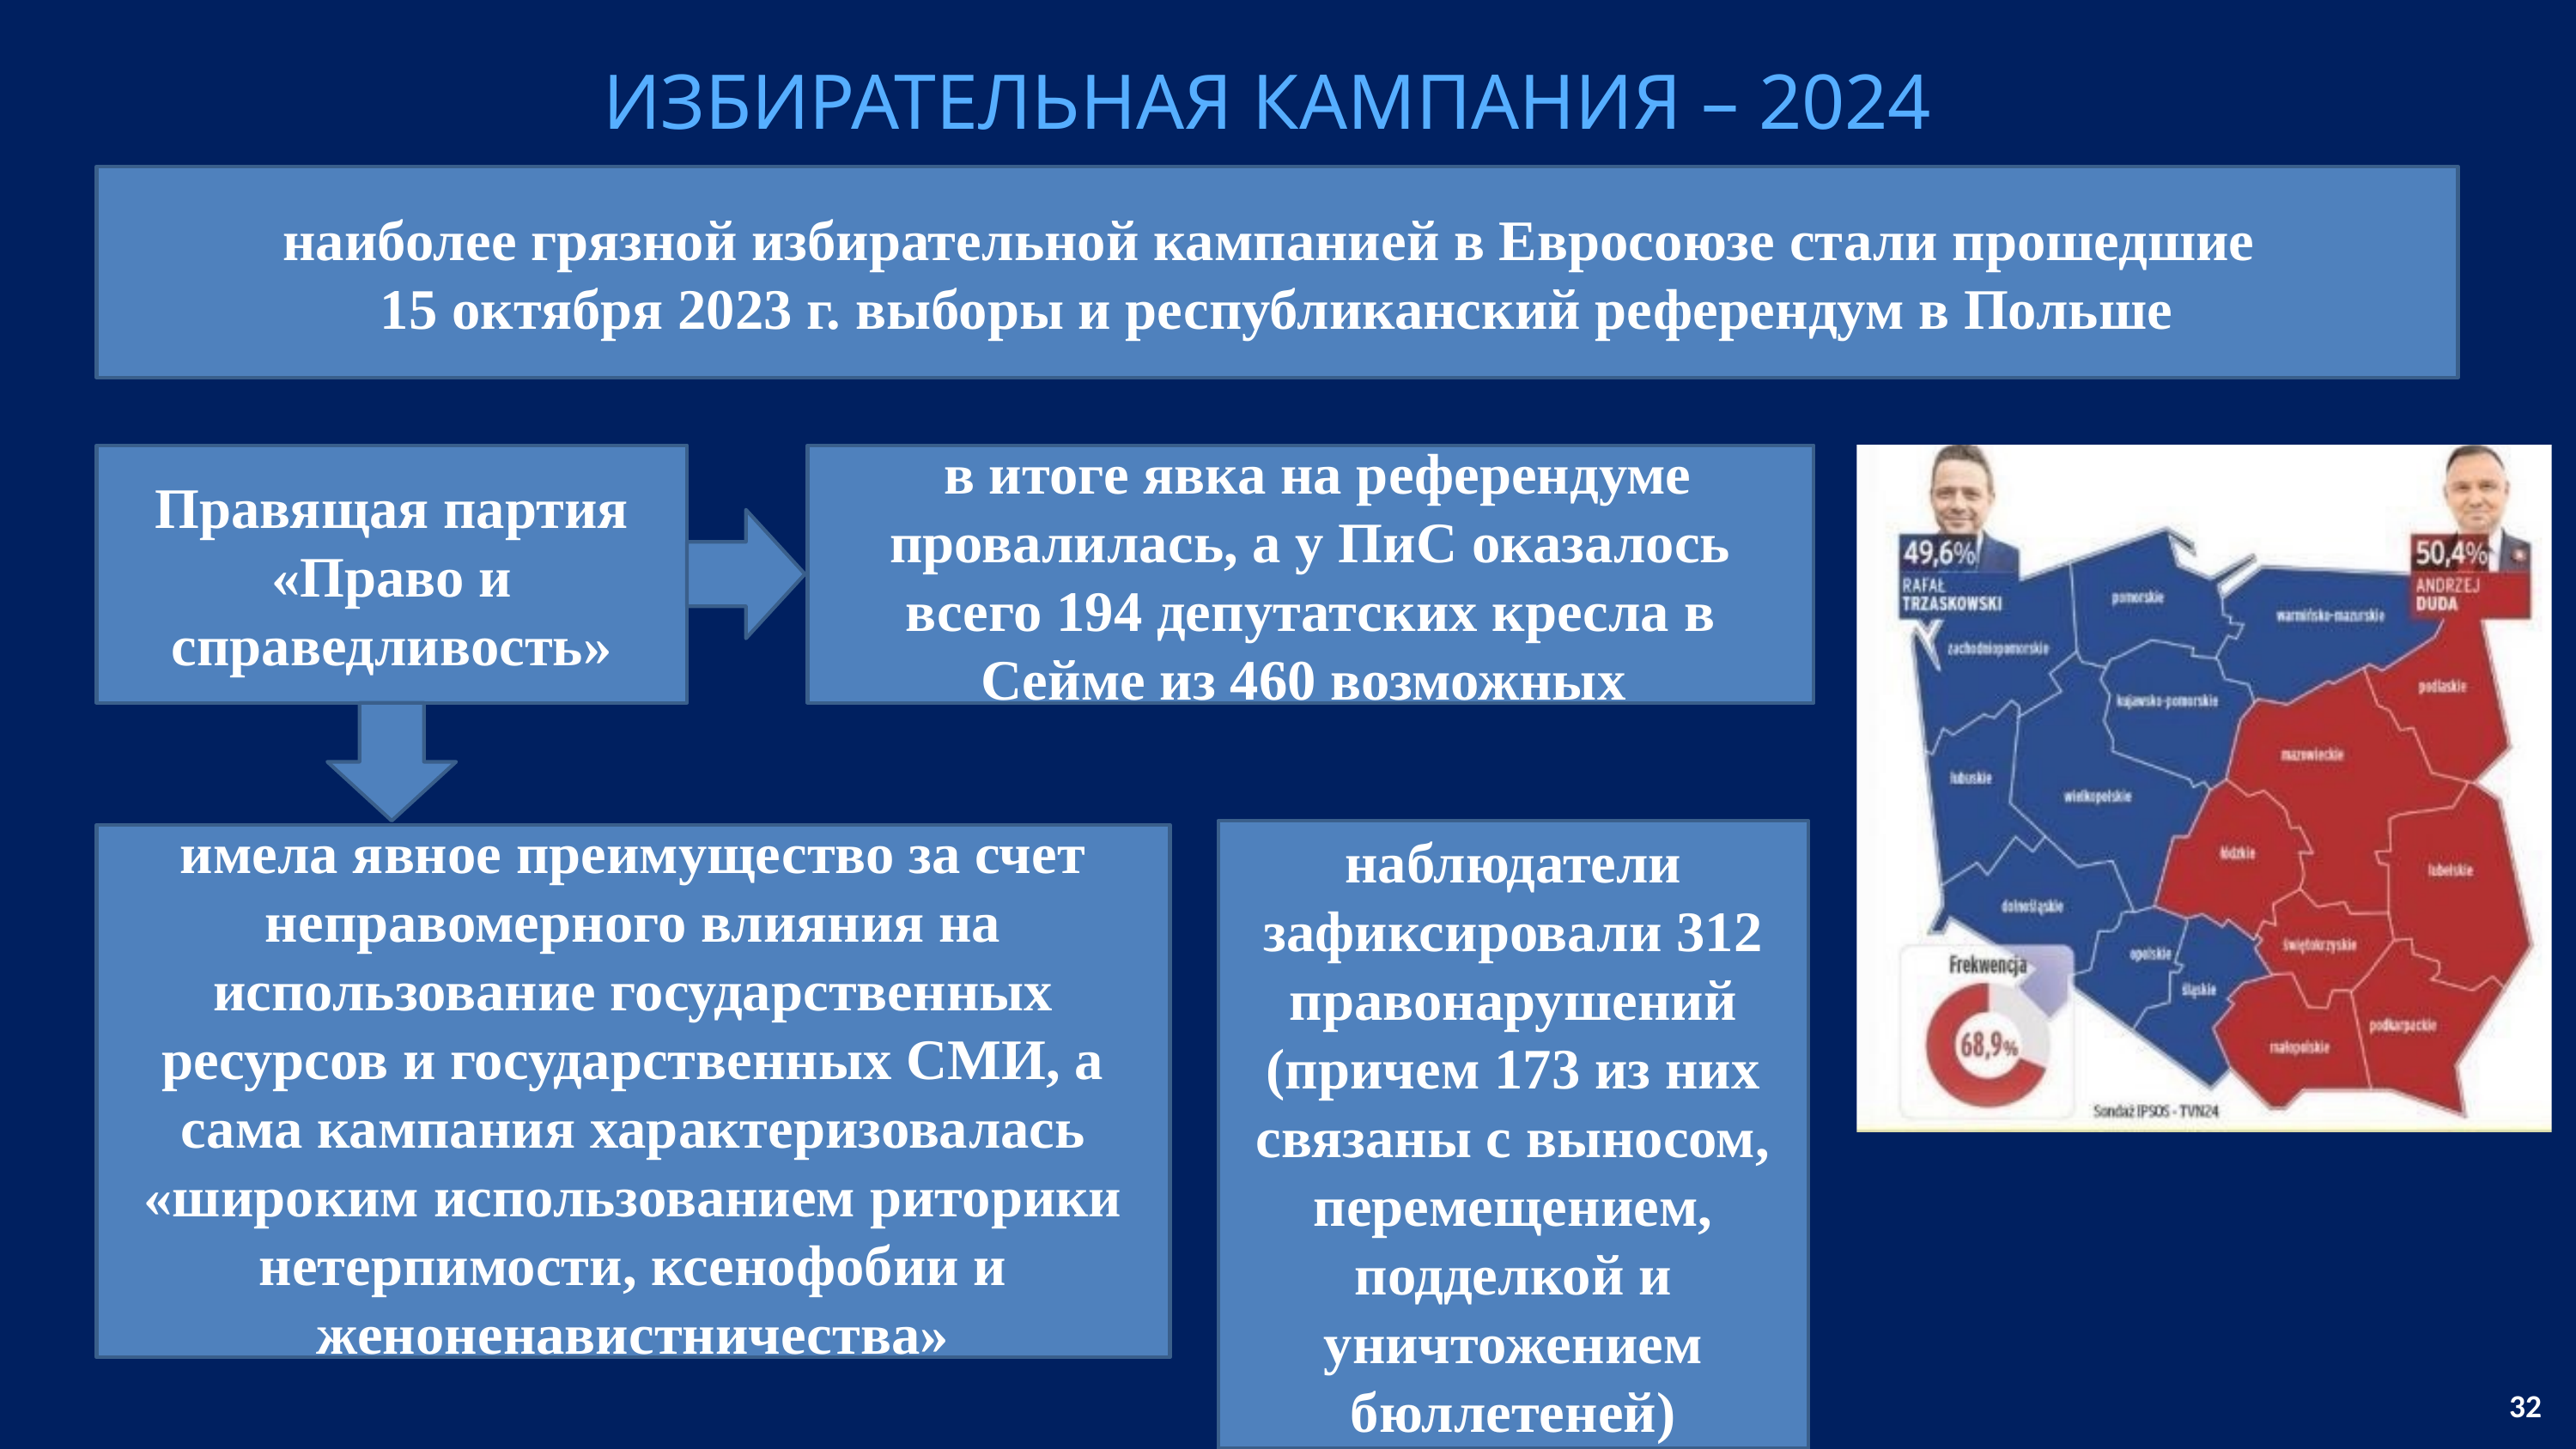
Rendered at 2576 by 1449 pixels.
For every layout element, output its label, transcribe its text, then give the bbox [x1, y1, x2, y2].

text_box в итоге явка на референдуме провалилась, а у ПиС оказалось всего 194 депутатских кресла в Сейме из 460 возможных [805, 444, 1815, 705]
picture [1856, 445, 2552, 1132]
text_box наиболее грязной избирательной кампанией в Евросоюзе стали прошедшие 15 октября 2023 г. выборы и республиканский референдум в Польше [94, 165, 2460, 379]
text_box наблюдатели зафиксировали 312 правонарушений (причем 173 из них связаны с выносом, перемещением, подделкой и уничтожением бюллетеней) [1217, 819, 1810, 1449]
text_box имела явное преимущество за счет неправомерного влияния на использование государственных ресурсов и государственных СМИ, а сама кампания характеризовалась «широким использованием риторики нетерпимости, ксенофобии и женоненавистничества» [94, 823, 1172, 1359]
text_box ИЗБИРАТЕЛЬНАЯ КАМПАНИЯ – 2024 [0, 53, 2555, 145]
text_box Правящая партия «Право и справедливость» [94, 444, 689, 705]
text_box [684, 507, 805, 640]
text_box [325, 700, 459, 822]
slide_number 32 [2254, 1379, 2555, 1431]
